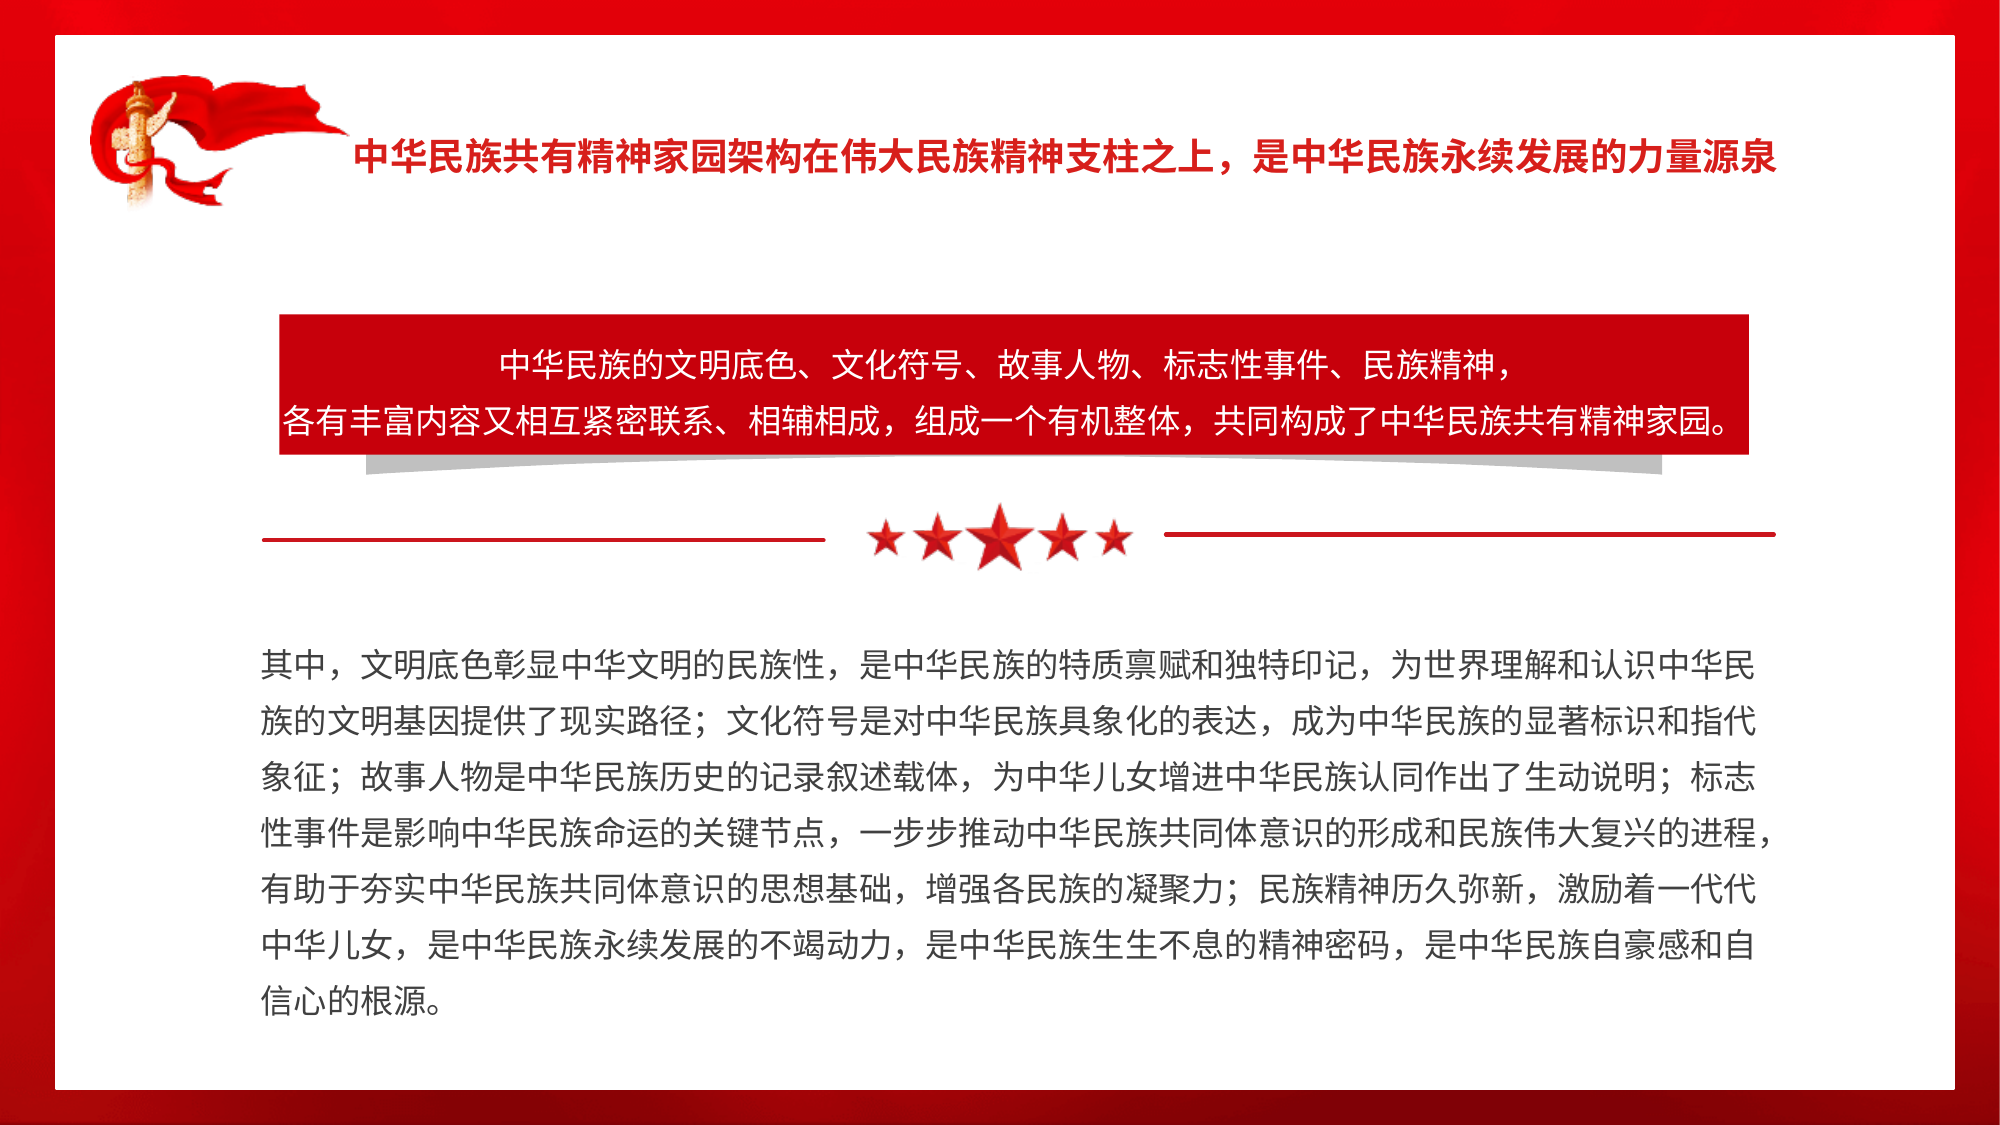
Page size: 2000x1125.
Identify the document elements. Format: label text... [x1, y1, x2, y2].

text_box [279, 314, 1750, 475]
text_box [55, 35, 1955, 1090]
picture [0, 0, 2000, 1125]
text_box 中华民族共有精神家园架构在伟大民族精神支柱之上，是中华民族永续发展的力量源泉 [354, 113, 1818, 198]
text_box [263, 502, 1775, 574]
text_box 其中，文明底色彰显中华文明的民族性，是中华民族的特质禀赋和独特印记，为世界理解和认识中华民族的文明基因提供了现实路径；文化符号是对中华民族具象化的表达，成为中华民族的显著标识和指代象征；故事人物是中华民族历史的记录叙述载体，为中华儿女增进中华民族认同作出了生动说明；标志性事件是影响中华民族命运的关键节点，一步步推动中华民族共同体意识的形成和民族伟大复兴的进程，有助于夯实中华民族共同体意识的思想基础，增强各民族的凝聚力；民族精神历久弥新，激励着一代代中华儿女，是中华民族永续发展的不竭动力，是中华民族生生不息的精神密码，是中华民族自豪感和自信心的根源。 [246, 621, 1775, 1028]
